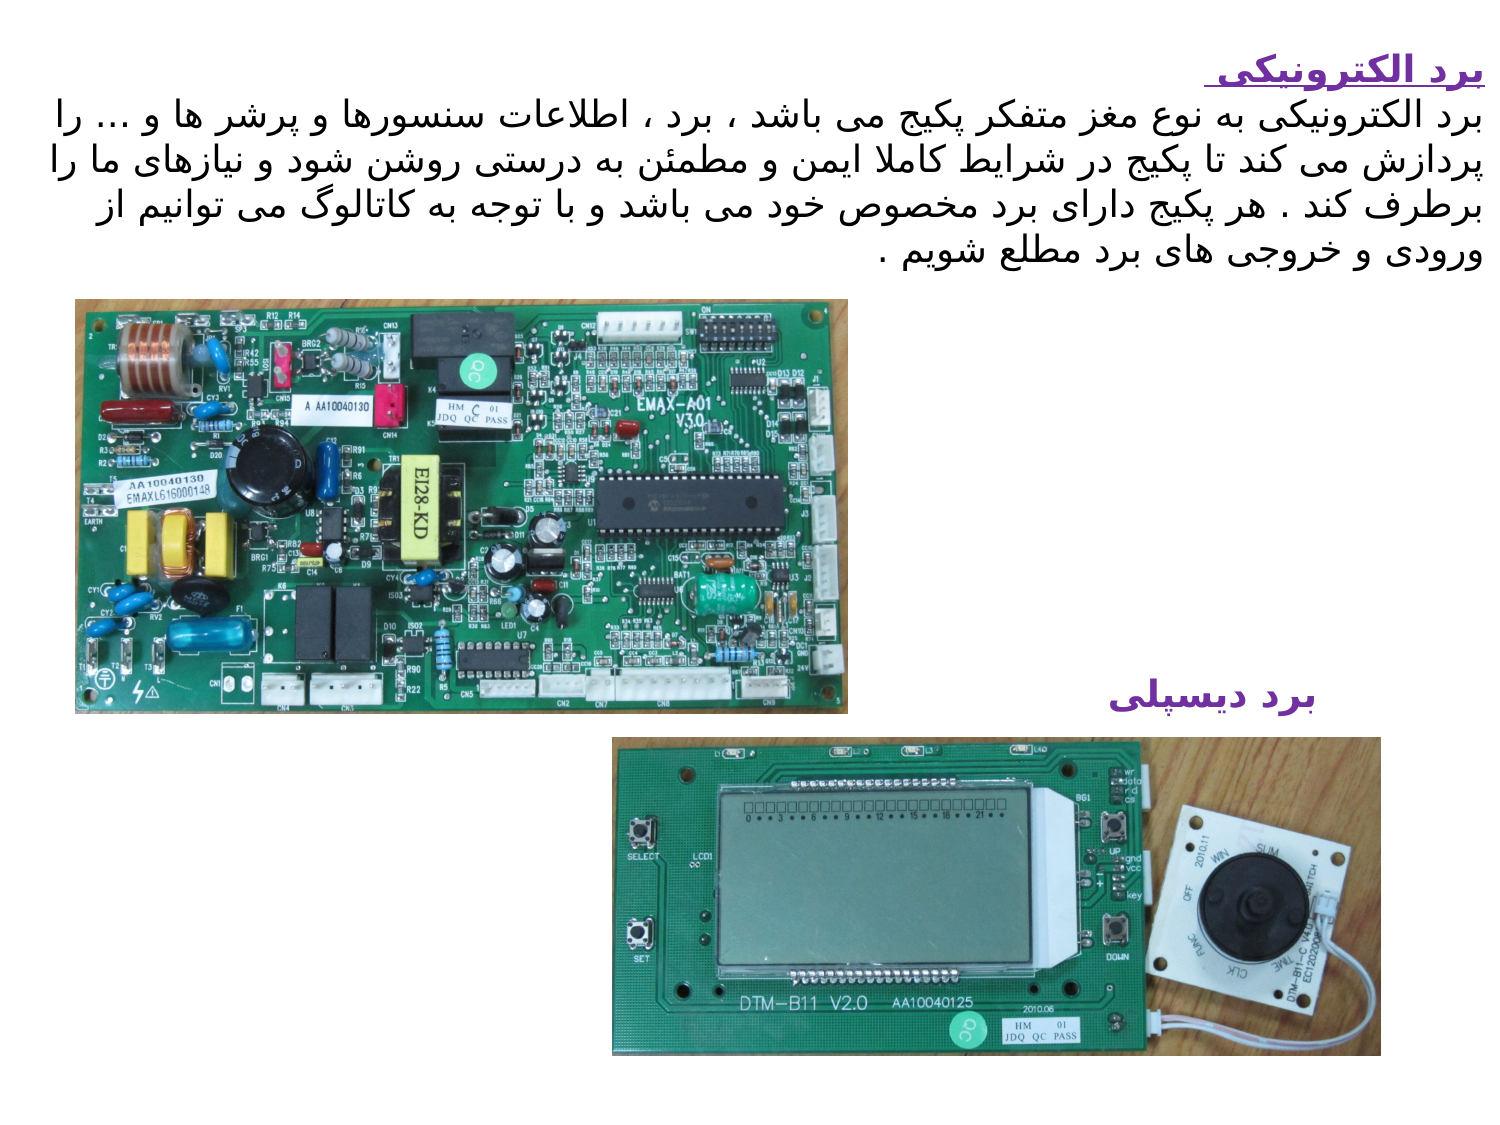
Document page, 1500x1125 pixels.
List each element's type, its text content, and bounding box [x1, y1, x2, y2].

picture [612, 737, 1381, 1056]
picture [74, 299, 848, 715]
text_box برد دیسپلی [1087, 662, 1338, 723]
text_box برد الکترونیکی برد الکترونیکی به نوع مغز متفکر پکیج می باشد ، برد ، اطلاعات سنسورها و پرشر ها و ... را پردازش می کند تا پکیج در شرایط کاملا ایمن و مطمئن به درستی روشن شود و نیازهای ما را برطرف کند . هر پکیج دارای برد مخصوص خود می باشد و با توجه به کاتالوگ می توانیم از ورودی و خروجی های برد مطلع شویم . [24, 37, 1500, 368]
